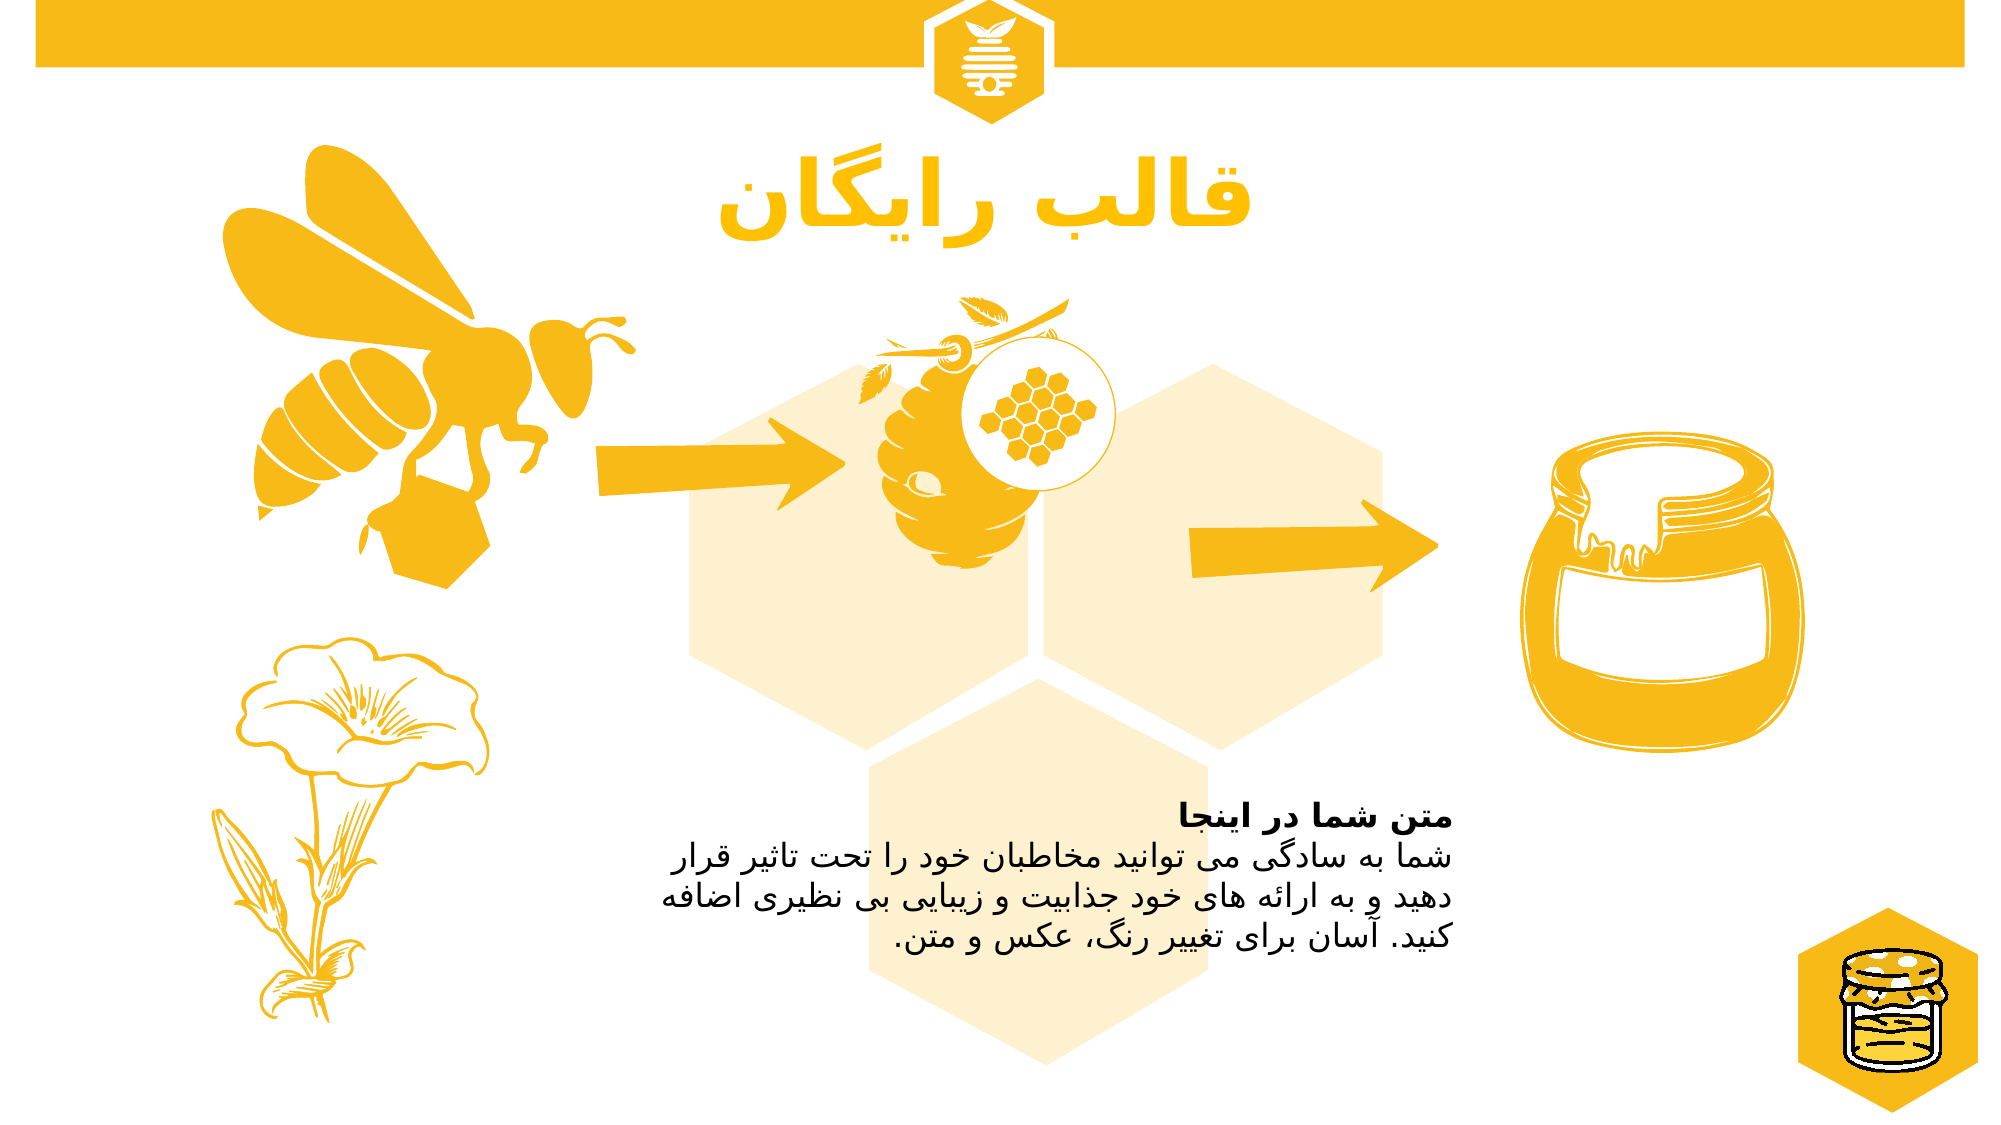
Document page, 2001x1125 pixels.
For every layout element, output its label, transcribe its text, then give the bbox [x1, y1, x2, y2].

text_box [220, 143, 636, 590]
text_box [1516, 430, 1808, 757]
text_box [1188, 499, 1439, 593]
picture [1839, 947, 1949, 1073]
list قالب رایگان [37, 137, 1937, 256]
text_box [586, 786, 1470, 924]
text_box [636, 417, 846, 511]
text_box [211, 636, 491, 1023]
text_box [858, 296, 1116, 569]
